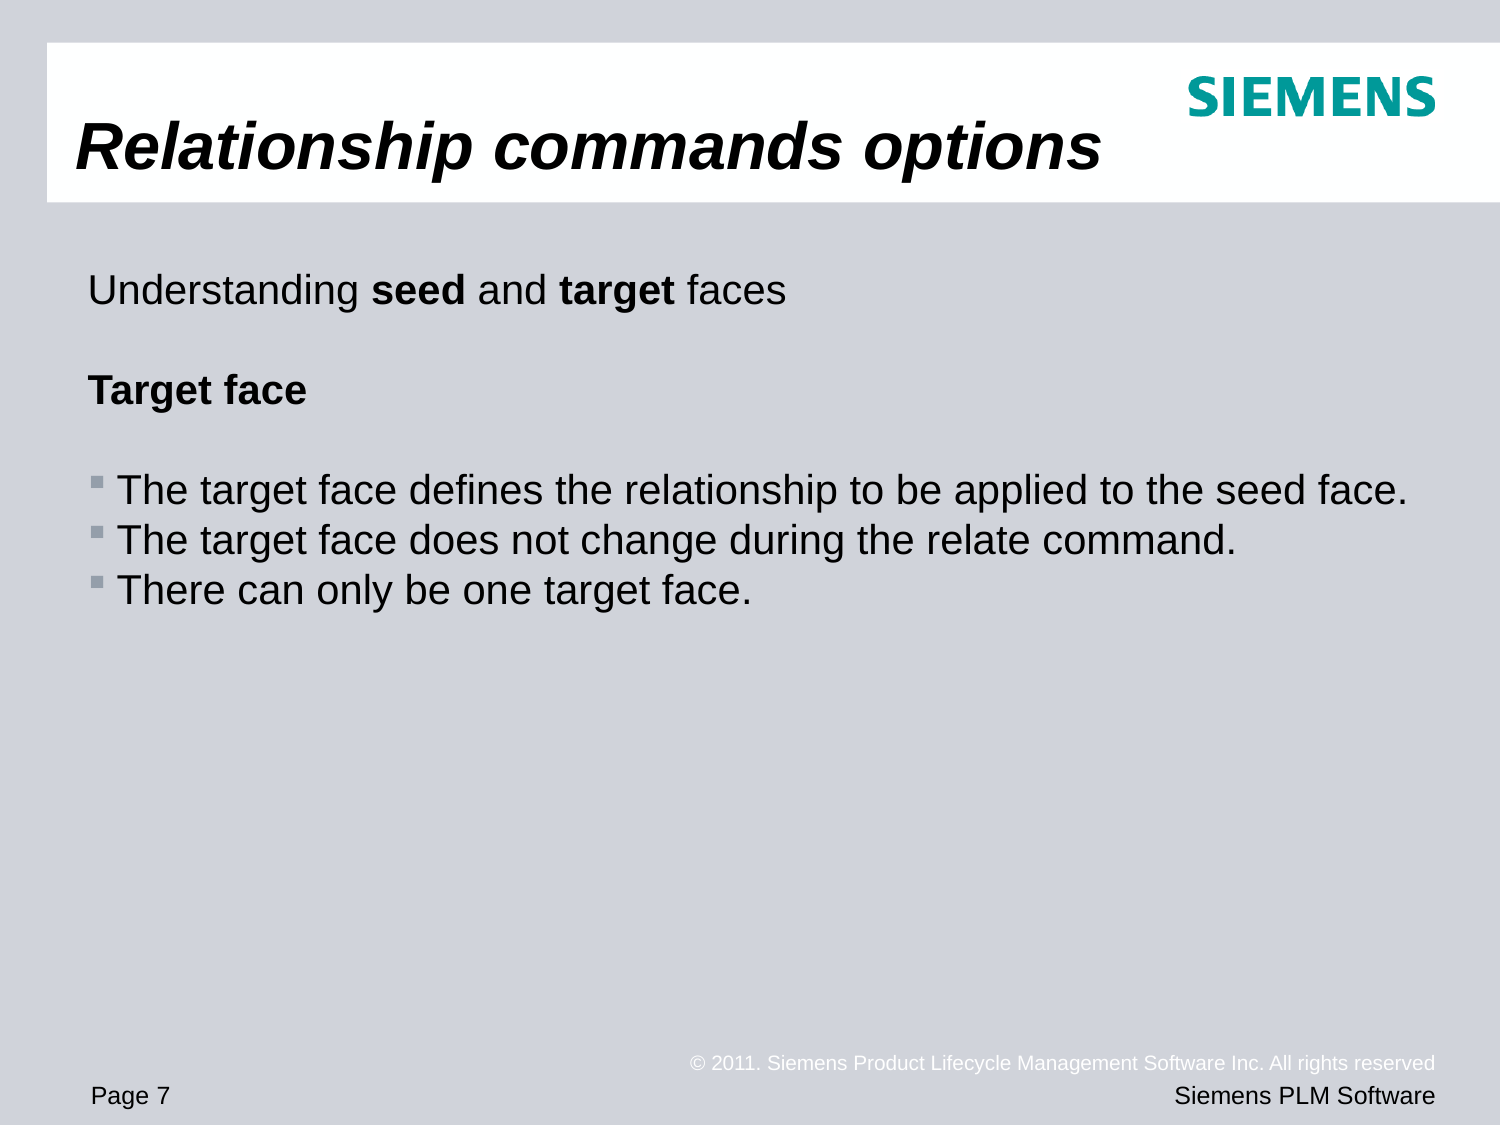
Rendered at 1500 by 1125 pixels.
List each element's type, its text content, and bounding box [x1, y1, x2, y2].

title Relationship commands options [74, 49, 1151, 183]
list Understanding seed and target faces Target face The target face defines the relationship to be applied to the seed face. The target face does not change during the relate command. There can only be one target face. [87, 262, 1438, 1013]
picture [1181, 69, 1444, 123]
